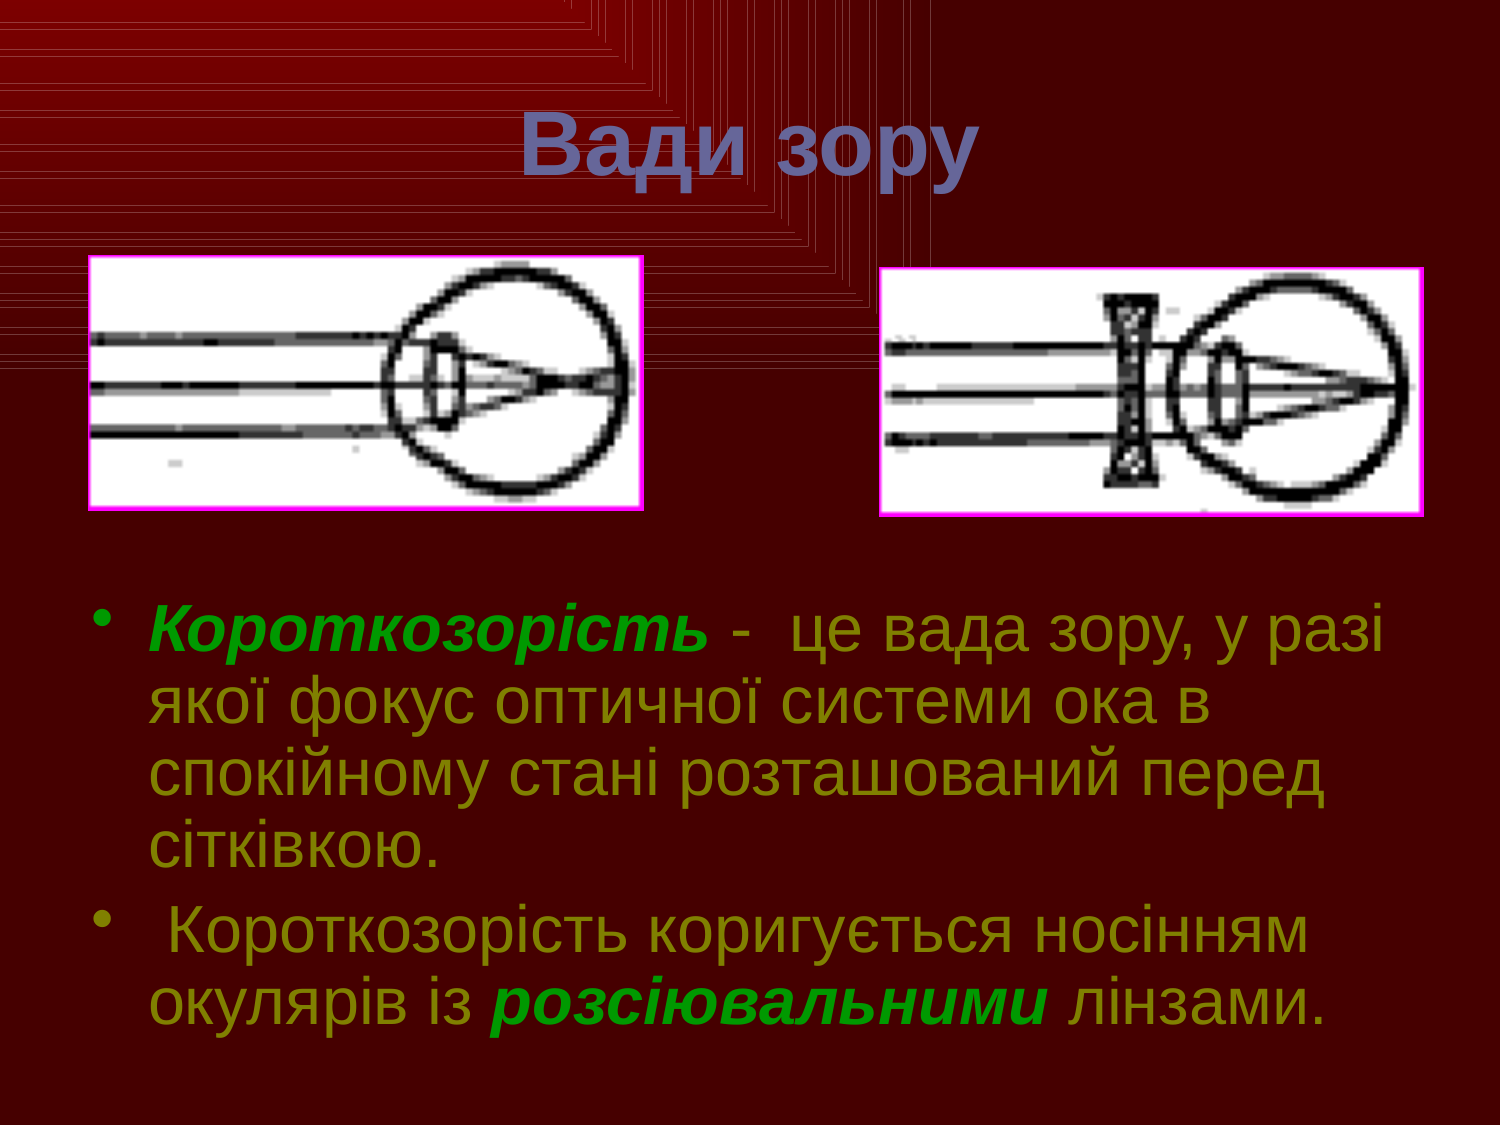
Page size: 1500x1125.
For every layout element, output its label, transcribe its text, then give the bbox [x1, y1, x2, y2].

list Короткозорість - це вада зору, у разі якої фокус оптичної системи ока в спокійному стані розташований перед сітківкою. Короткозорість коригується носінням окулярів із розсіювальними лінзами. [76, 586, 1427, 1083]
picture [879, 266, 1424, 517]
picture [88, 255, 644, 511]
title Вади зору [75, 45, 1425, 233]
